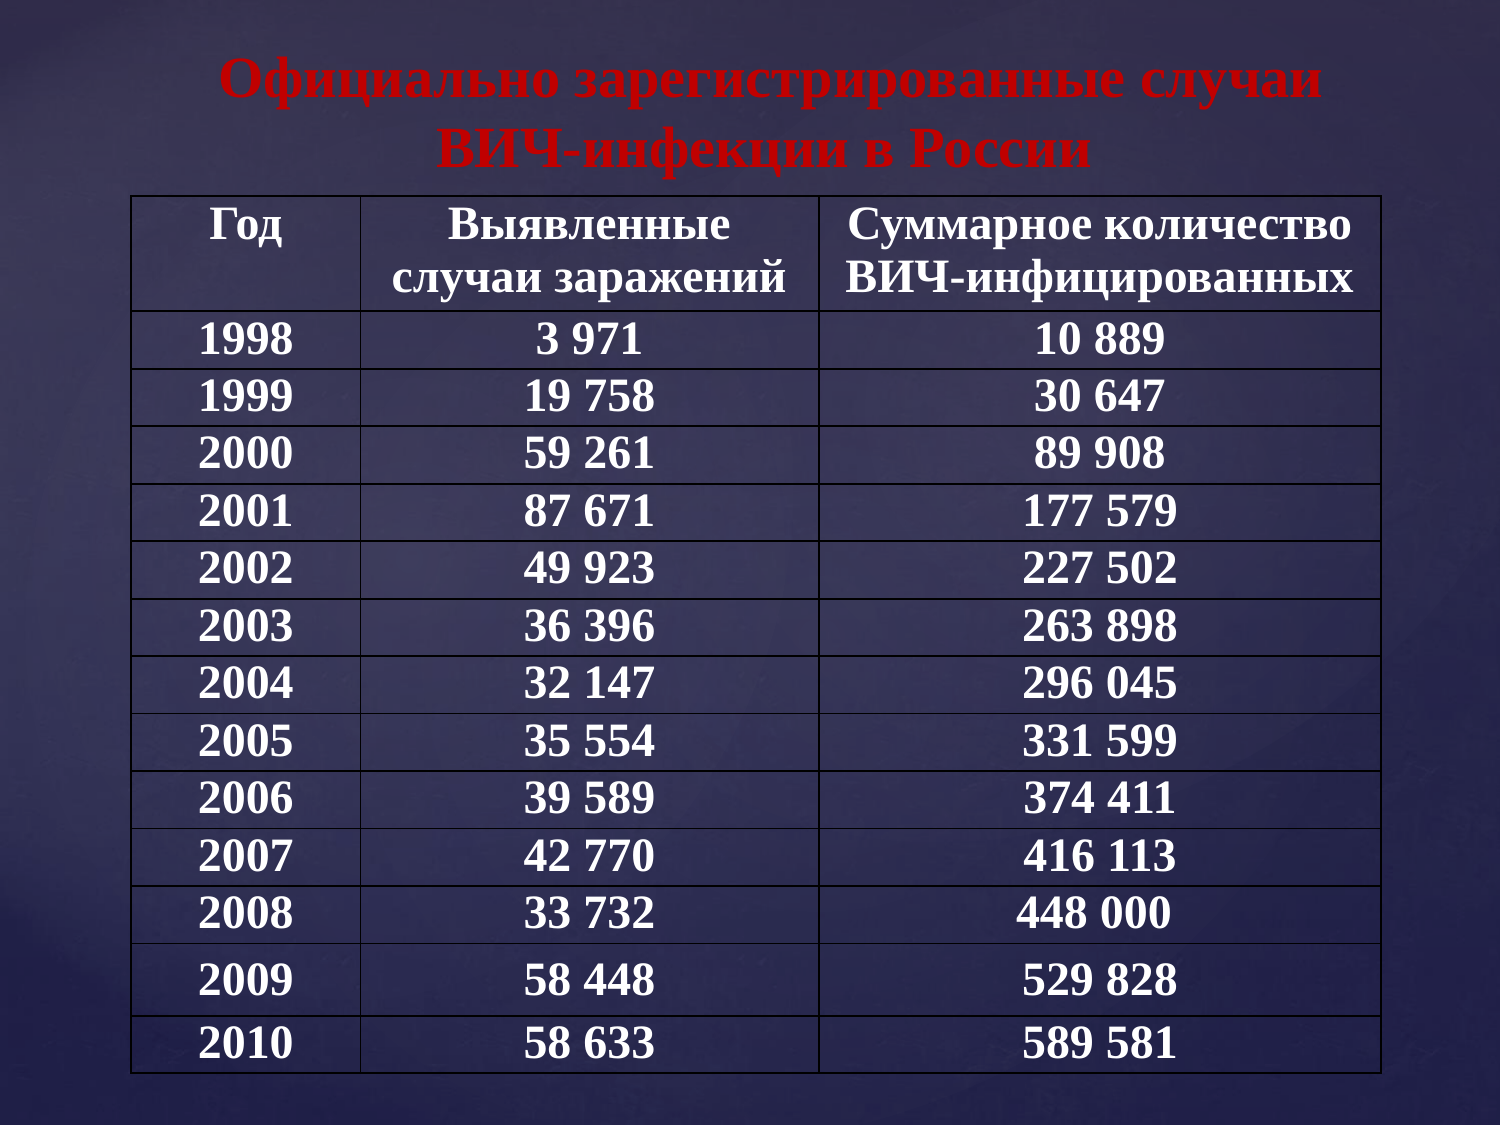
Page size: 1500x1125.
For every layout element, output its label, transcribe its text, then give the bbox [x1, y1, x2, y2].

table_cell 2003 [132, 600, 360, 655]
picture [0, 417, 1500, 1125]
table_cell 10 889 [820, 312, 1380, 368]
table_cell 296 045 [820, 657, 1380, 713]
table_cell 177 579 [820, 485, 1380, 540]
table_cell 2008 [132, 887, 360, 943]
table_cell 58 633 [361, 1017, 818, 1072]
table_cell 2001 [132, 485, 360, 540]
table_cell 89 908 [820, 427, 1380, 483]
table_cell 263 898 [820, 600, 1380, 655]
table_cell 529 828 [820, 944, 1380, 1015]
table_cell 2006 [132, 772, 360, 828]
table_cell 2004 [132, 657, 360, 713]
table_cell 39 589 [361, 772, 818, 828]
table_cell 331 599 [820, 714, 1380, 770]
text_box Официально зарегистрированные случаи ВИЧ-инфекции в России [37, 31, 1475, 187]
table_header Год [132, 197, 360, 310]
table_cell 19 758 [361, 370, 818, 425]
table_cell 30 647 [820, 370, 1380, 425]
table_cell 1999 [132, 370, 360, 425]
table_cell 87 671 [361, 485, 818, 540]
table_cell 58 448 [361, 944, 818, 1015]
table_cell 49 923 [361, 542, 818, 598]
table_cell 2009 [132, 944, 360, 1015]
table_cell 3 971 [361, 312, 818, 368]
table_cell 59 261 [361, 427, 818, 483]
table_cell 2002 [132, 542, 360, 598]
table_cell 2007 [132, 829, 360, 885]
table_cell 374 411 [820, 772, 1380, 828]
table_header Суммарное количество ВИЧ-инфицированных [820, 197, 1380, 310]
table_cell 416 113 [820, 829, 1380, 885]
table_cell 589 581 [820, 1017, 1380, 1072]
table_cell 1998 [132, 312, 360, 368]
table_cell 36 396 [361, 600, 818, 655]
table_cell 32 147 [361, 657, 818, 713]
table_cell 35 554 [361, 714, 818, 770]
table_cell 2005 [132, 714, 360, 770]
table_header Выявленные случаи заражений [361, 197, 818, 310]
table_cell 2010 [132, 1017, 360, 1072]
table_cell 33 732 [361, 887, 818, 943]
table_cell 42 770 [361, 829, 818, 885]
table_cell 227 502 [820, 542, 1380, 598]
table_cell 448 000 [820, 887, 1380, 943]
table_cell 2000 [132, 427, 360, 483]
